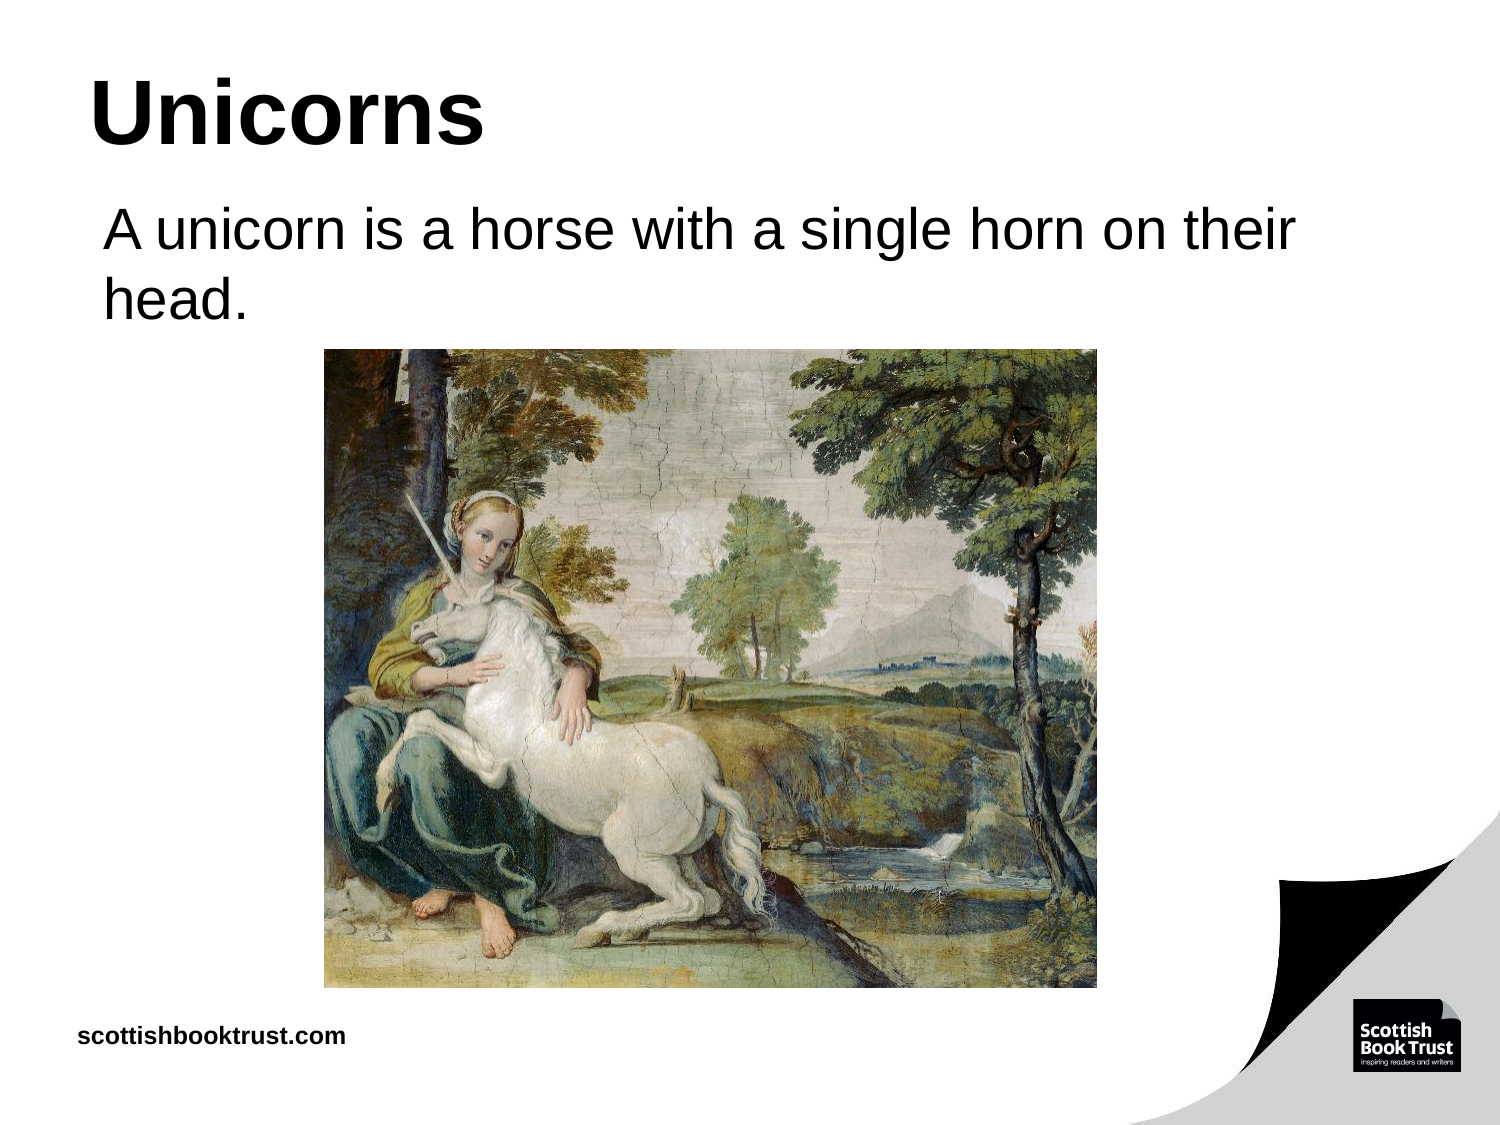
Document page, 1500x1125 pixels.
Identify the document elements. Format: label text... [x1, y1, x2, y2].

title Unicorns [75, 45, 1425, 233]
picture [0, 0, 1500, 1125]
list A unicorn is a horse with a single horn on their head. [88, 183, 1436, 365]
text_box scottishbooktrust.com [62, 1012, 513, 1058]
